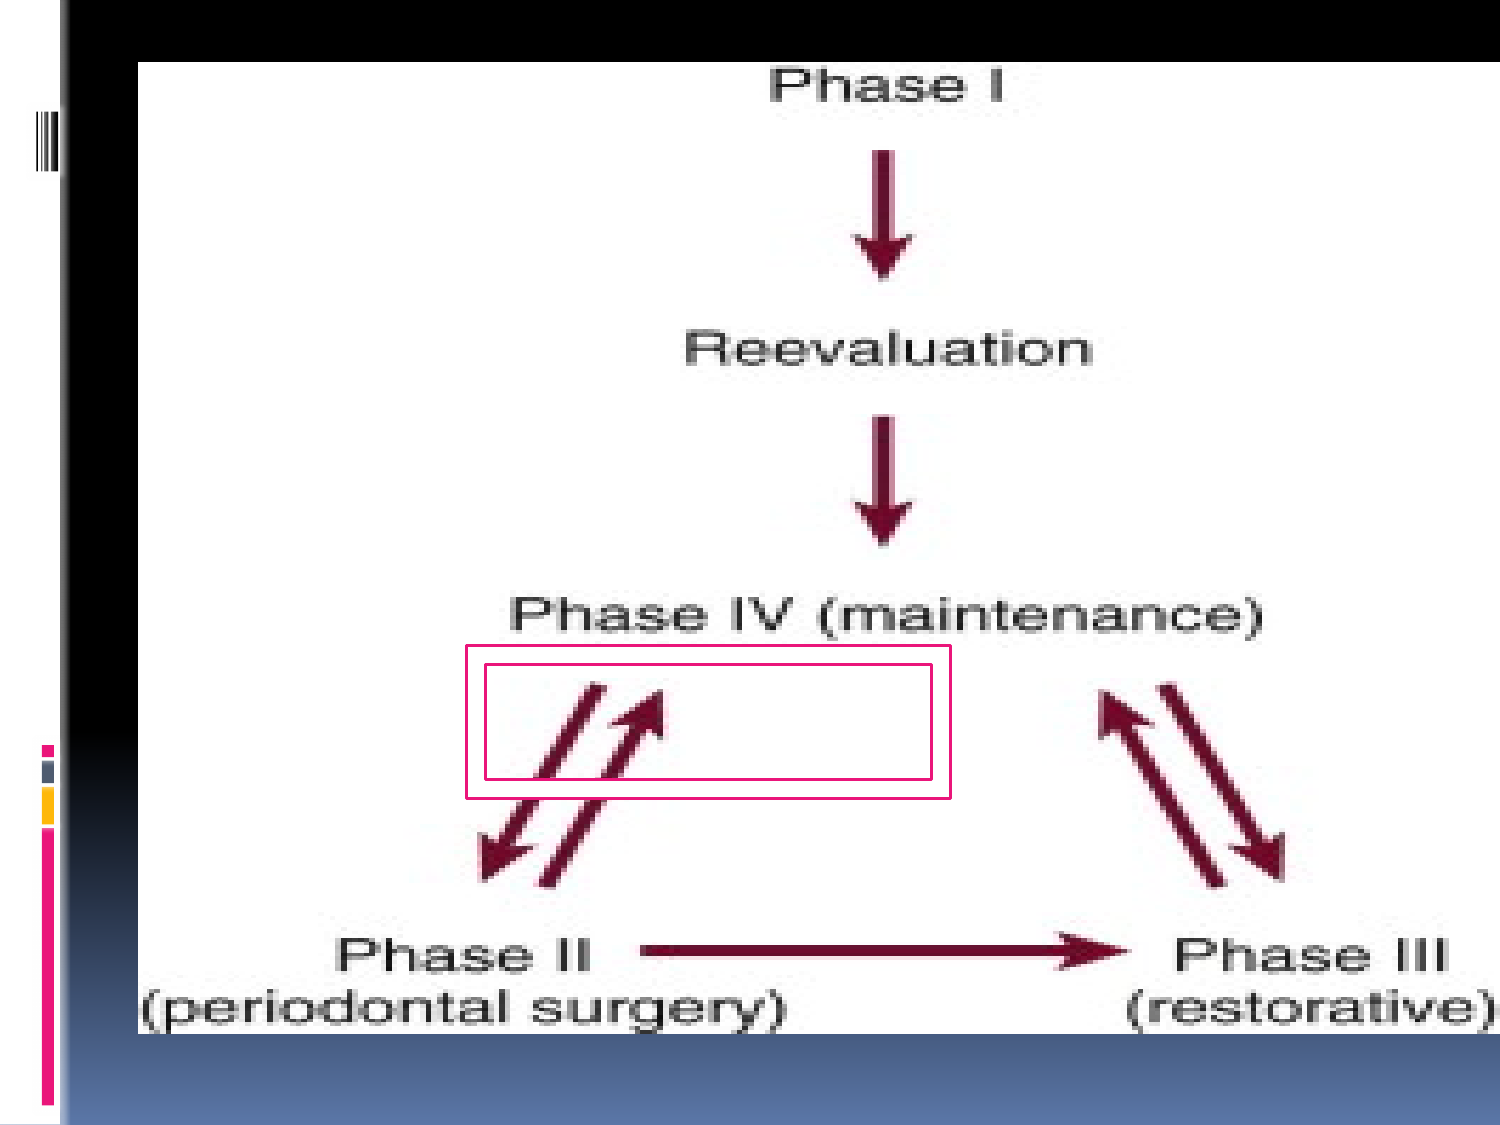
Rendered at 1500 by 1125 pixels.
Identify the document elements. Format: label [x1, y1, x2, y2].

list [137, 61, 1500, 1035]
